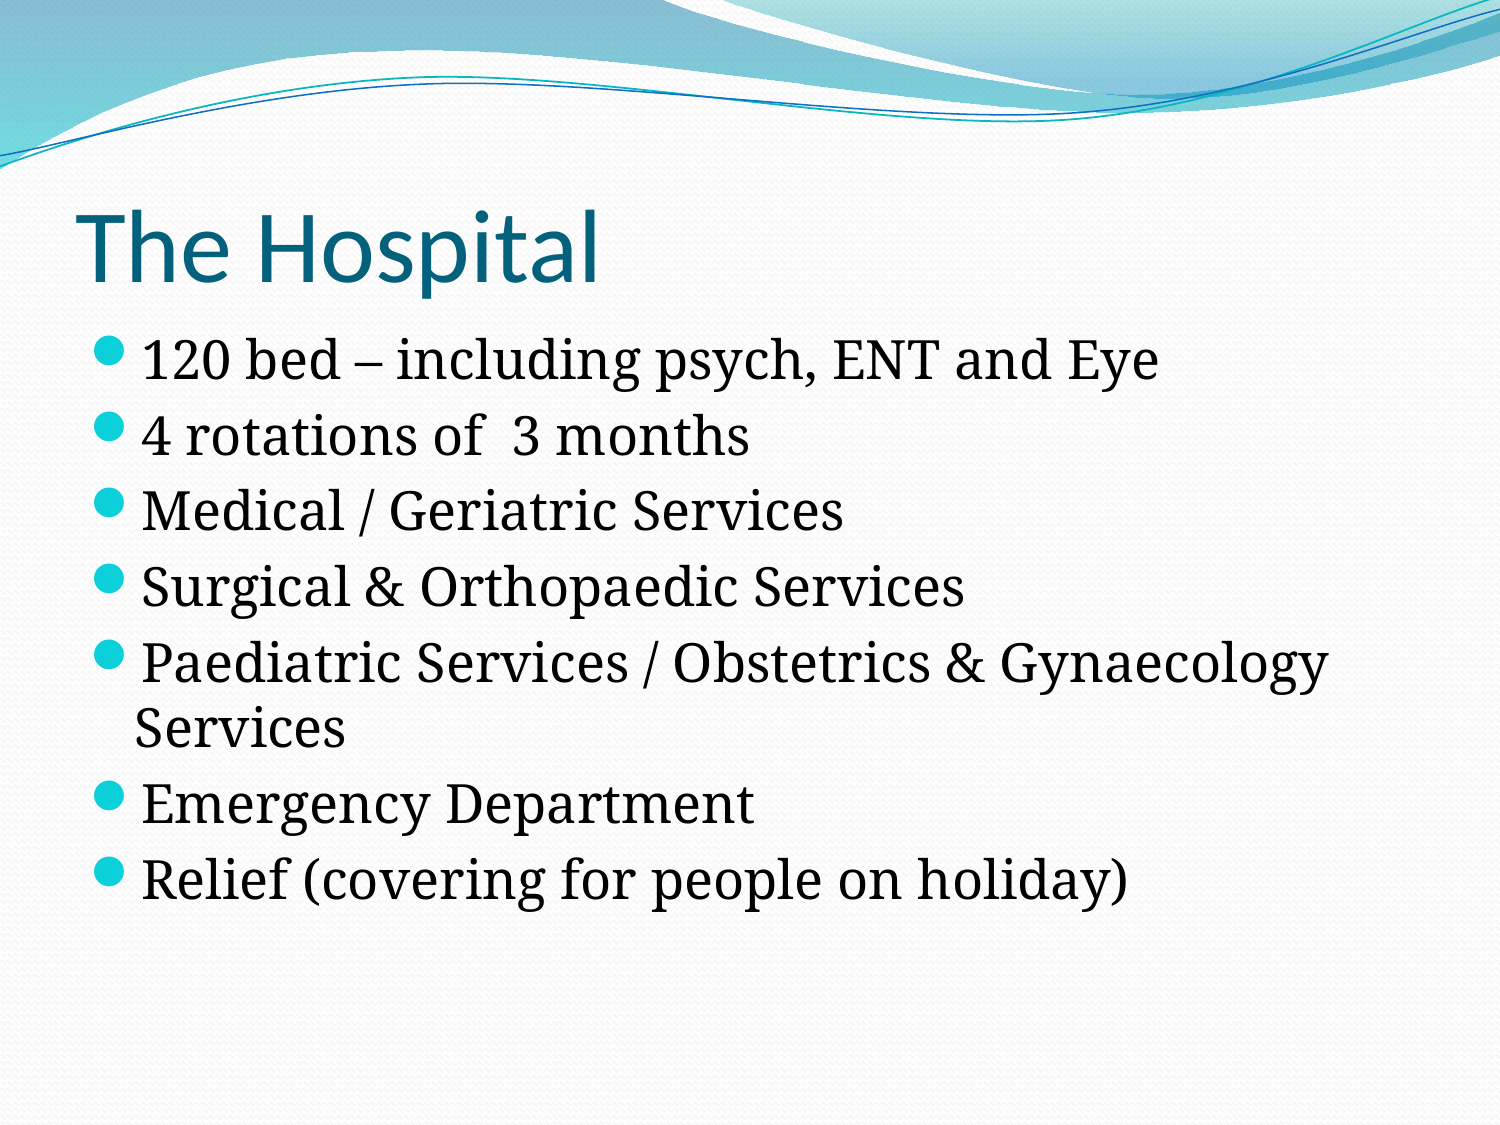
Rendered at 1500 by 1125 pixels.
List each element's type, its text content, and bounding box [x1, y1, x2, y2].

list 120 bed – including psych, ENT and Eye 4 rotations of 3 months Medical / Geriatric Services Surgical & Orthopaedic Services Paediatric Services / Obstetrics & Gynaecology Services Emergency Department Relief (covering for people on holiday) [75, 317, 1425, 1038]
title The Hospital [75, 115, 1425, 303]
